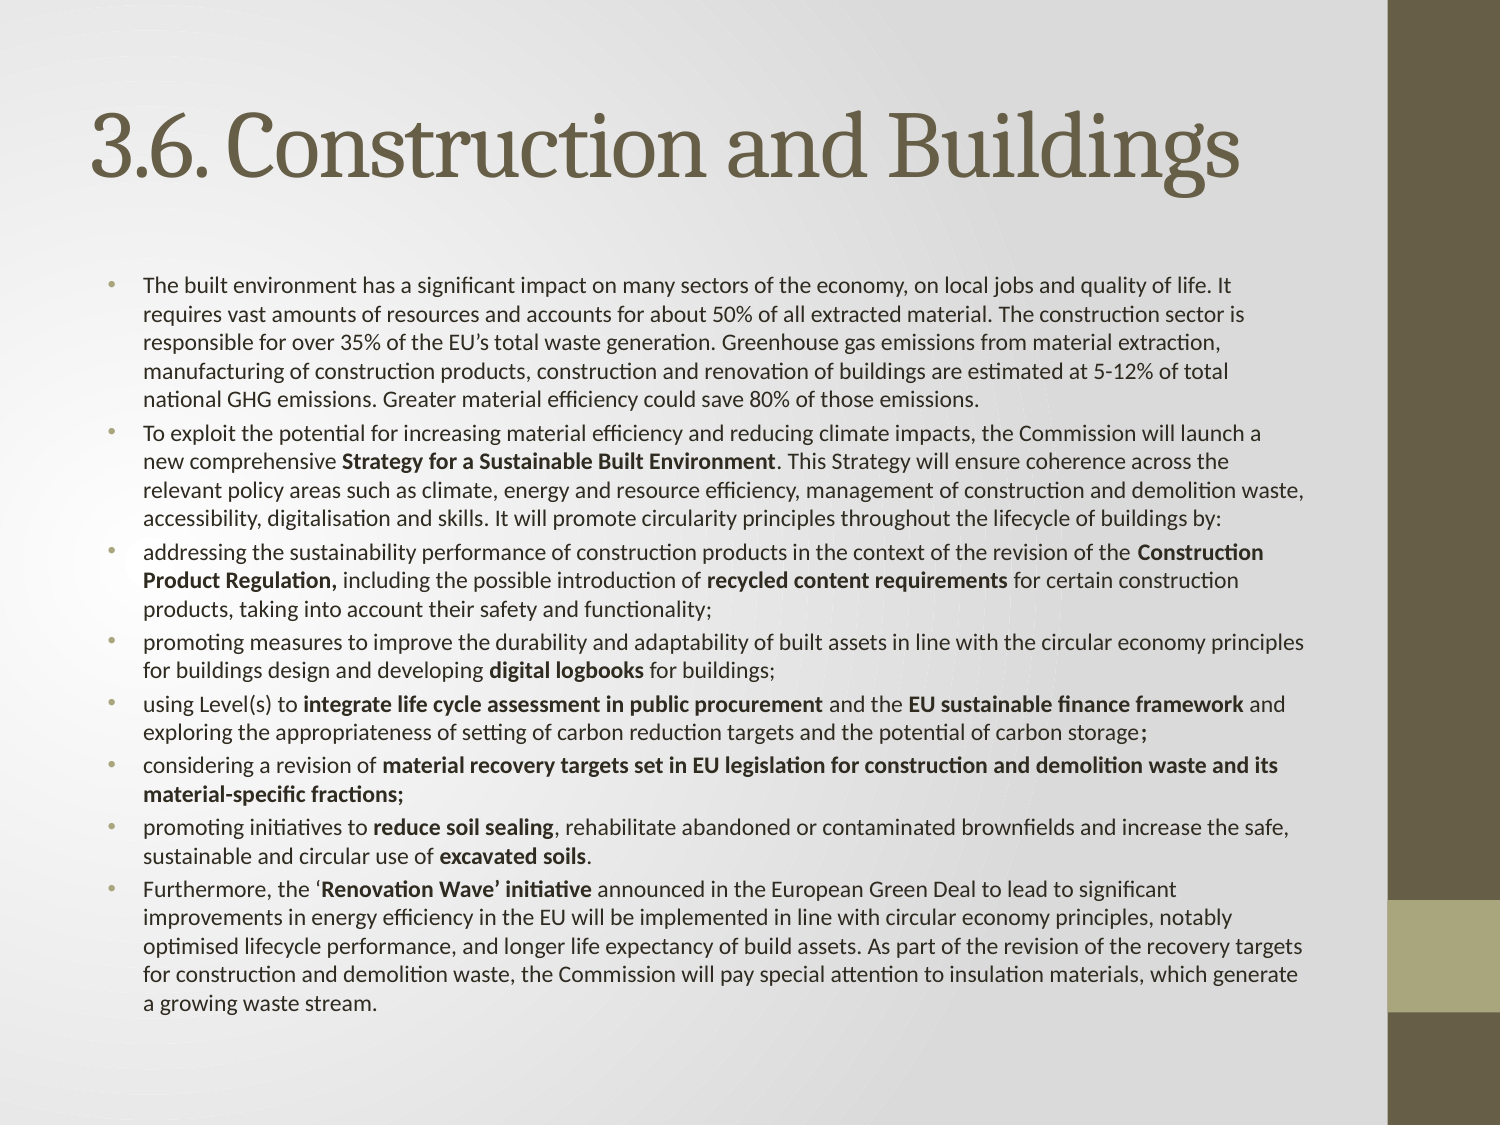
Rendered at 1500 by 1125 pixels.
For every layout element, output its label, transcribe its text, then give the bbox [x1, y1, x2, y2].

text_box [652, 160, 684, 222]
list The built environment has a significant impact on many sectors of the economy, on local jobs and quality of life. It requires vast amounts of resources and accounts for about 50% of all extracted material. The construction sector is responsible for over 35% of the EU’s total waste generation. Greenhouse gas emissions from material extraction, manufacturing of construction products, construction and renovation of buildings are estimated at 5-12% of total national GHG emissions. Greater material efficiency could save 80% of those emissions. To exploit the potential for increasing material efficiency and reducing climate impacts, the Commission will launch a new comprehensive Strategy for a Sustainable Built Environment. This Strategy will ensure coherence across the relevant policy areas such as climate, energy and resource efficiency, management of construction and demolition waste, accessibility, digitalisation and skills. It will promote circularity principles throughout the lifecycle of buildings by: addressing the sustainability performance of construction products in the context of the revision of the Construction Product Regulation, including the possible introduction of recycled content requirements for certain construction products, taking into account their safety and functionality; promoting measures to improve the durability and adaptability of built assets in line with the circular economy principles for buildings design and developing digital logbooks for buildings; using Level(s) to integrate life cycle assessment in public procurement and the EU sustainable finance framework and exploring the appropriateness of setting of carbon reduction targets and the potential of carbon storage; considering a revision of material recovery targets set in EU legislation for construction and demolition waste and its material-specific fractions; promoting initiatives to reduce soil sealing, rehabilitate abandoned or contaminated brownfields and increase the safe, sustainable and circular use of excavated soils. Furthermore, the ‘Renovation Wave’ initiative announced in the European Green Deal to lead to significant improvements in energy efficiency in the EU will be implemented in line with circular economy principles, notably optimised lifecycle performance, and longer life expectancy of build assets. As part of the revision of the recovery targets for construction and demolition waste, the Commission will pay special attention to insulation materials, which generate a growing waste stream. [75, 262, 1325, 1050]
title 3.6. Construction and Buildings [75, 45, 1325, 233]
